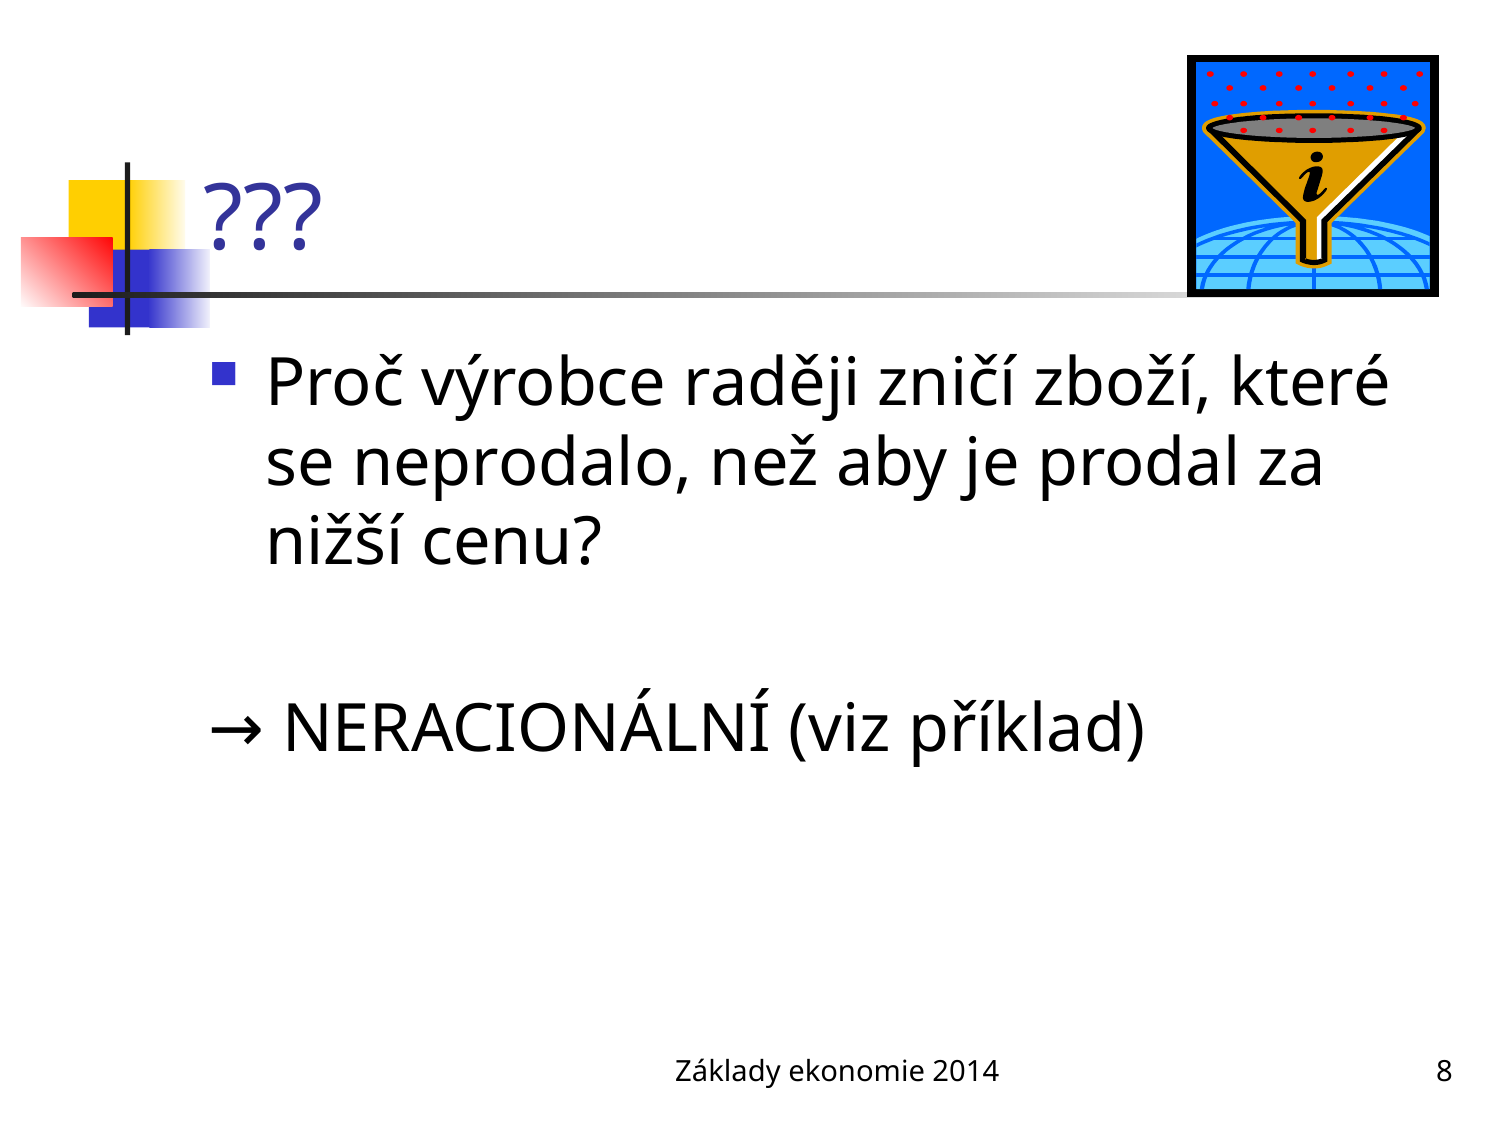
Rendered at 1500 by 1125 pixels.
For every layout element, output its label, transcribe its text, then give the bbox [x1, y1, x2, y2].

slide_number 8 [1155, 1024, 1468, 1100]
footer Základy ekonomie 2014 [600, 1024, 1075, 1100]
picture [1186, 54, 1439, 298]
list Proč výrobce raději zničí zboží, které se neprodalo, než aby je prodal za nižší cenu? → NERACIONÁLNÍ (viz příklad) [193, 331, 1469, 1006]
title ??? [188, 35, 1468, 275]
